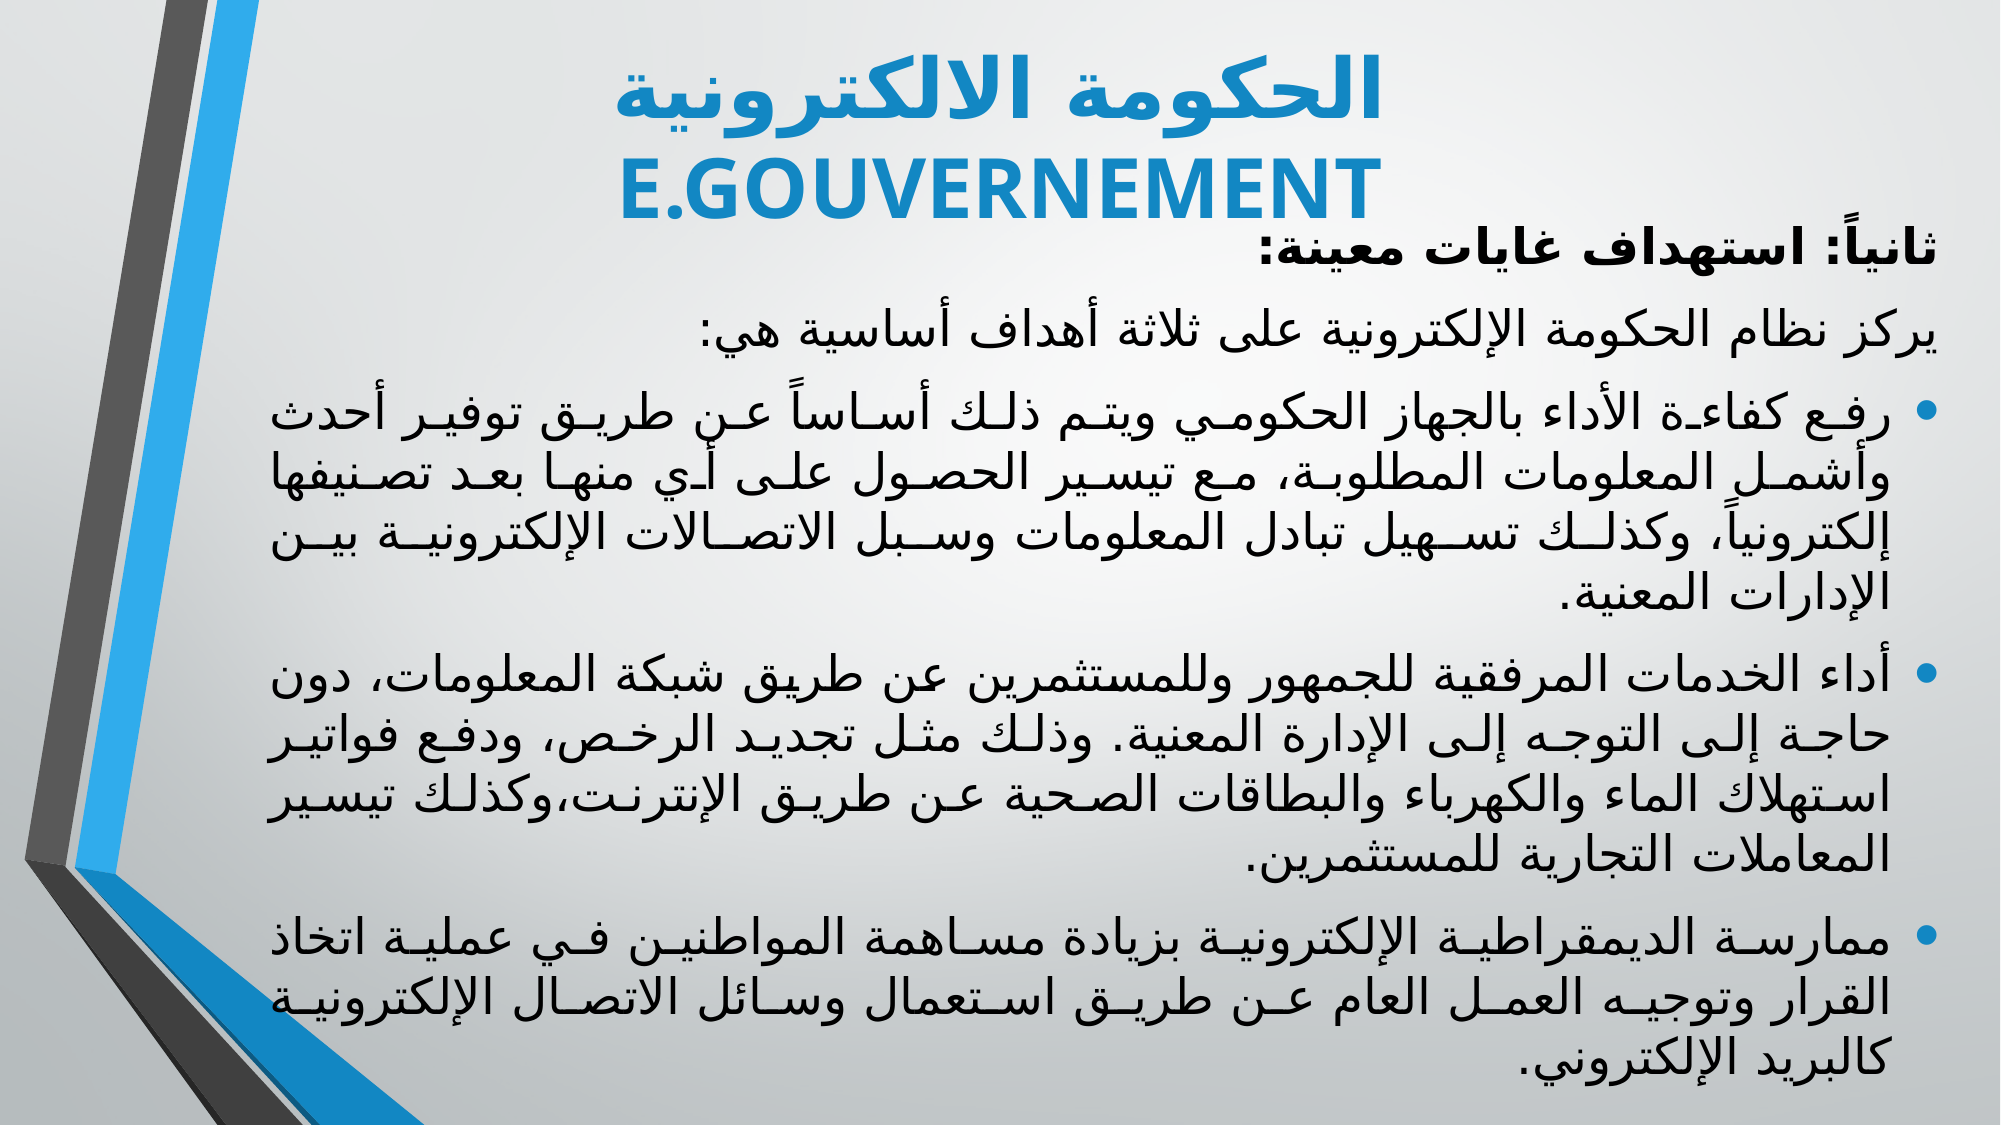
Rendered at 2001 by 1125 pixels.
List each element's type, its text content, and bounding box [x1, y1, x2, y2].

title الحكومة الالكترونية E.GOUVERNEMENT [149, 4, 1851, 267]
list ثانياً: استهداف غايات معينة: يركز نظام الحكومة الإلكترونية على ثلاثة أهداف أساسية هي: رفع كفاءة الأداء بالجهاز الحكومي ويتم ذلك أساساً عن طريق توفير أحدث وأشمل المعلومات المطلوبة، مع تيسير الحصول على أي منها بعد تصنيفها إلكترونياً، وكذلك تسهيل تبادل المعلومات وسبل الاتصالات الإلكترونية بين الإدارات المعنية. أداء الخدمات المرفقية للجمهور وللمستثمرين عن طريق شبكة المعلومات، دون حاجة إلى التوجه إلى الإدارة المعنية. وذلك مثل تجديد الرخص، ودفع فواتير استهلاك الماء والكهرباء والبطاقات الصحية عن طريق الإنترنت،وكذلك تيسير المعاملات التجارية للمستثمرين. ممارسة الديمقراطية الإلكترونية بزيادة مساهمة المواطنين في عملية اتخاذ القرار وتوجيه العمل العام عن طريق استعمال وسائل الاتصال الإلكترونية كالبريد الإلكتروني. [254, 368, 1955, 931]
